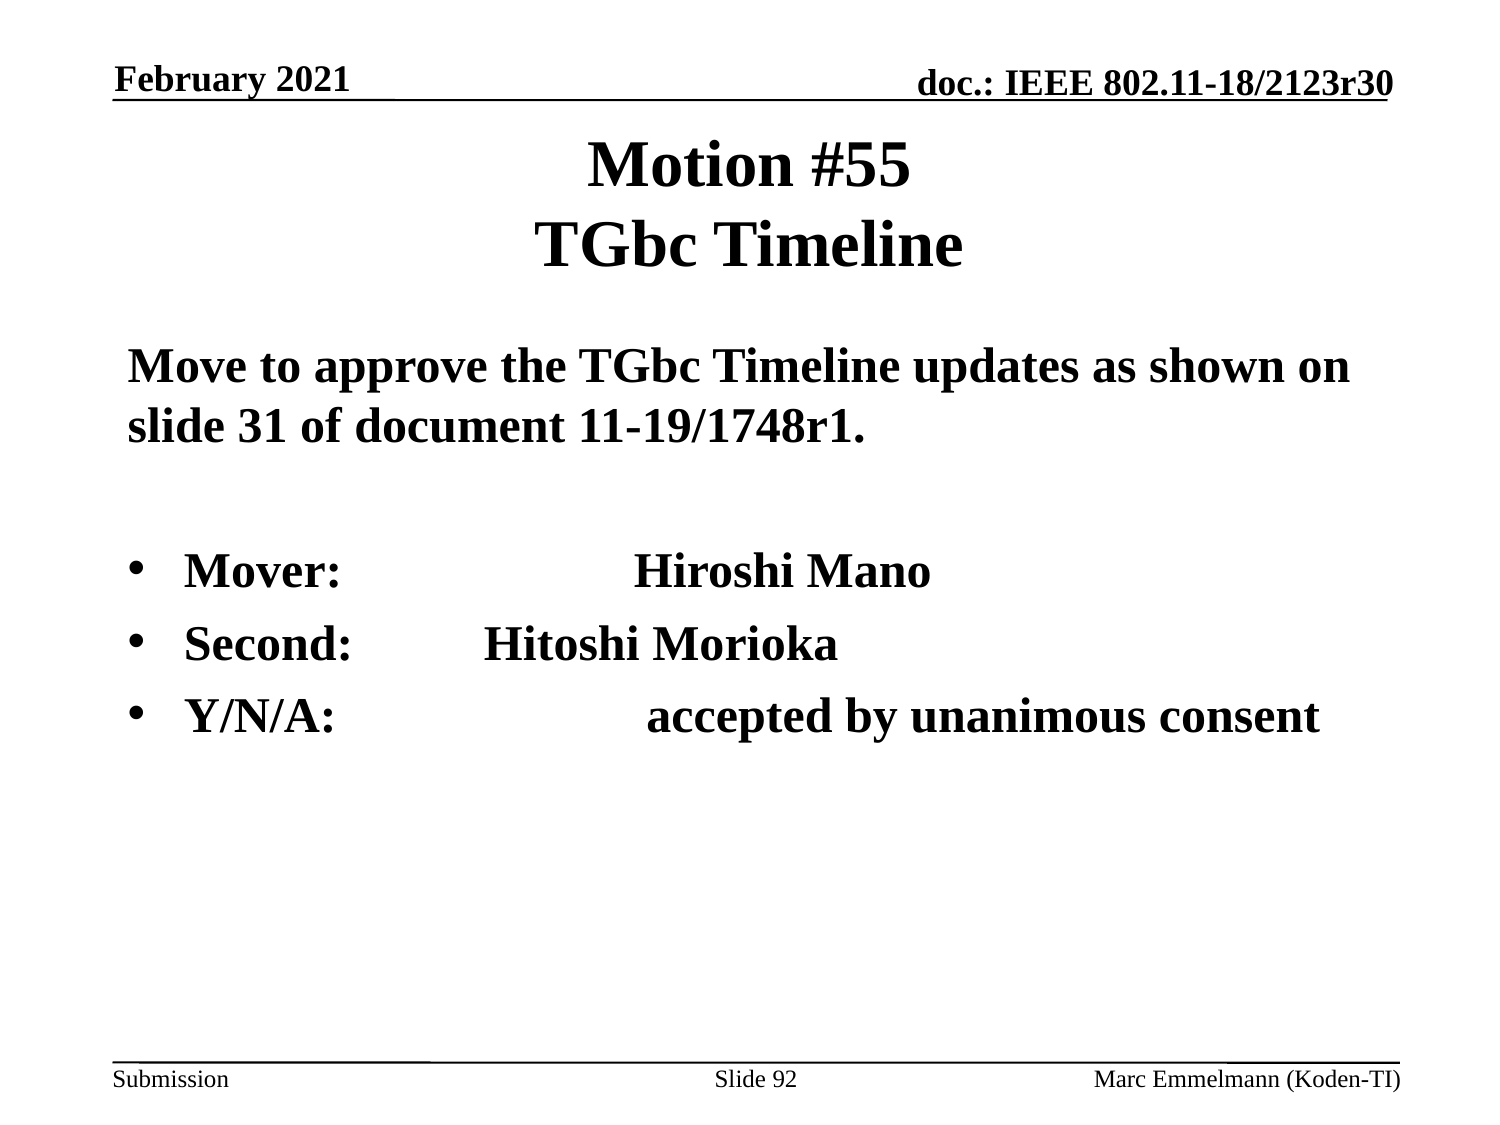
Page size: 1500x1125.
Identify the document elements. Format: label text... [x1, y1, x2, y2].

slide_number Slide 92 [712, 1061, 800, 1123]
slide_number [114, 54, 423, 100]
title Motion #55 TGbc Timeline [112, 112, 1388, 288]
list Move to approve the TGbc Timeline updates as shown on slide 31 of document 11-19/1748r1. Mover: Hiroshi Mano Second: Hitoshi Morioka Y/N/A: accepted by unanimous consent [112, 324, 1388, 1000]
footer Marc Emmelmann (Koden-TI) [878, 1061, 1402, 1093]
